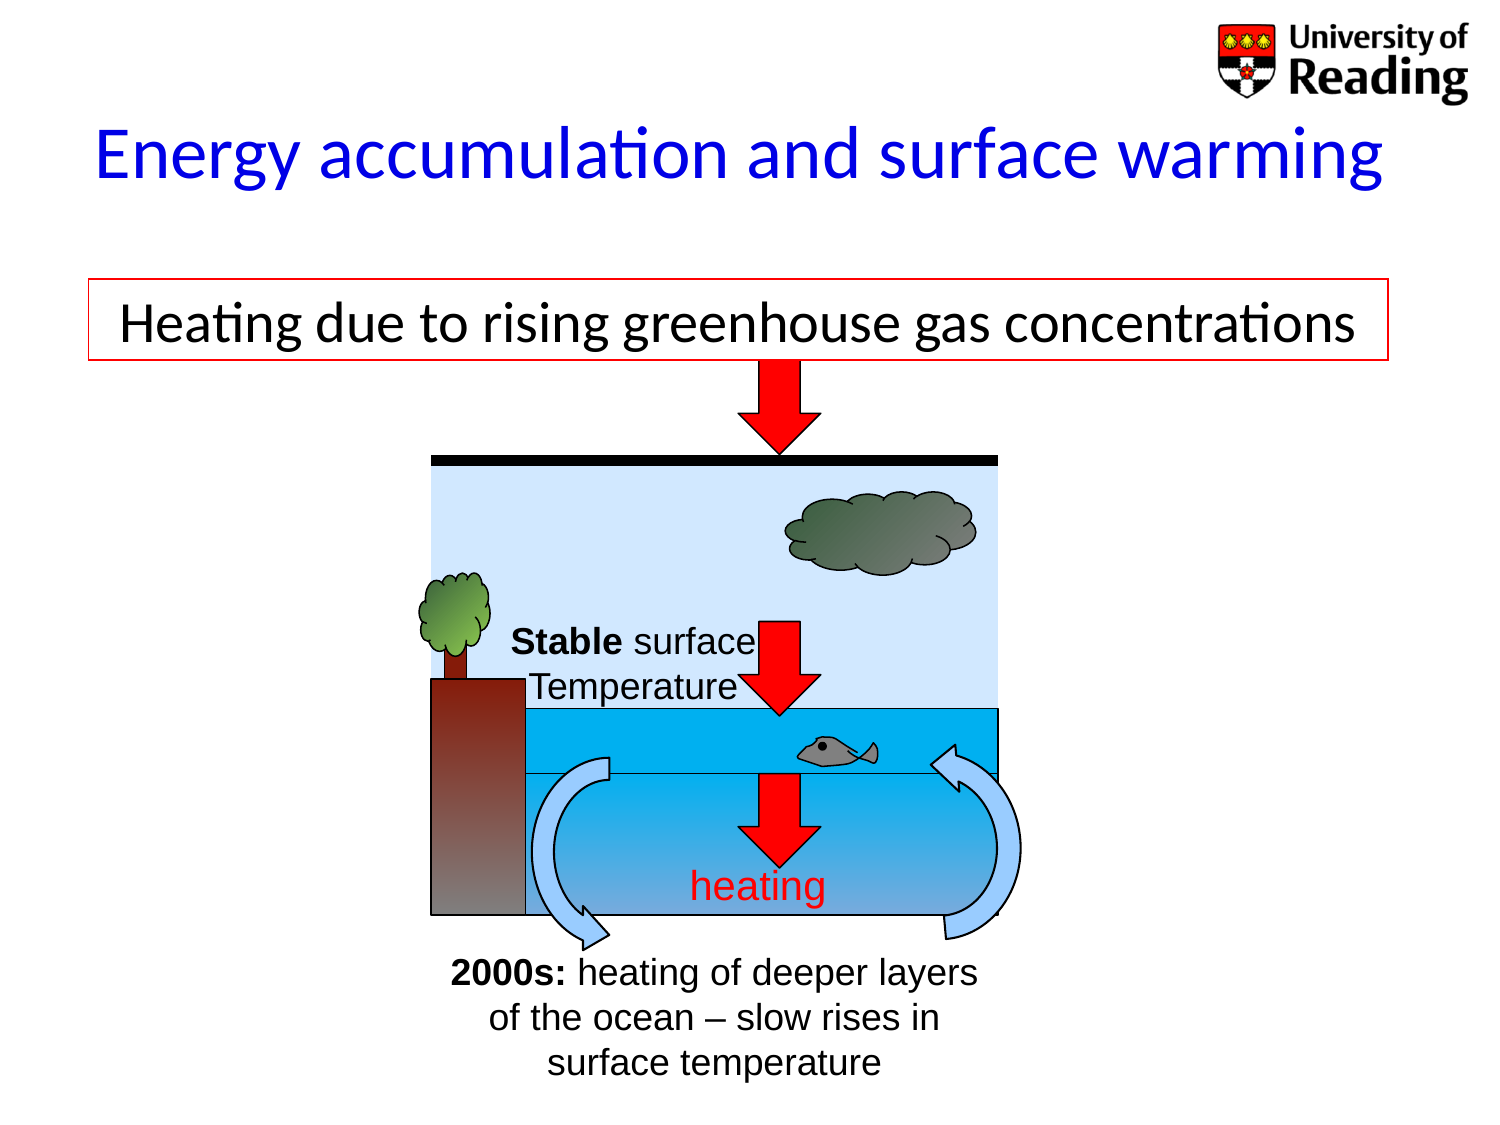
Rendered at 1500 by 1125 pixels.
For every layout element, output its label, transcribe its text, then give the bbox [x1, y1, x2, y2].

text_box [738, 773, 821, 869]
text_box [419, 573, 491, 657]
text_box heating [659, 851, 857, 916]
text_box [531, 757, 610, 951]
text_box [991, 774, 999, 783]
text_box Heating due to rising greenhouse gas concentrations [88, 278, 1389, 361]
text_box [818, 742, 827, 751]
text_box [430, 679, 526, 916]
text_box [798, 774, 996, 916]
text_box 2000s: heating of deeper layers of the ocean – slow rises in surface temperature [431, 940, 998, 1091]
text_box [785, 491, 976, 576]
text_box [525, 708, 999, 774]
text_box [738, 361, 821, 455]
text_box [738, 621, 821, 716]
text_box [444, 645, 467, 680]
text_box [554, 774, 761, 916]
text_box [526, 774, 564, 916]
text_box [797, 736, 878, 767]
text_box [930, 744, 1021, 940]
text_box Stable surface Temperature [493, 609, 774, 715]
title Energy accumulation and surface warming [64, 54, 1415, 243]
picture [1209, 11, 1483, 112]
text_box [431, 466, 998, 708]
